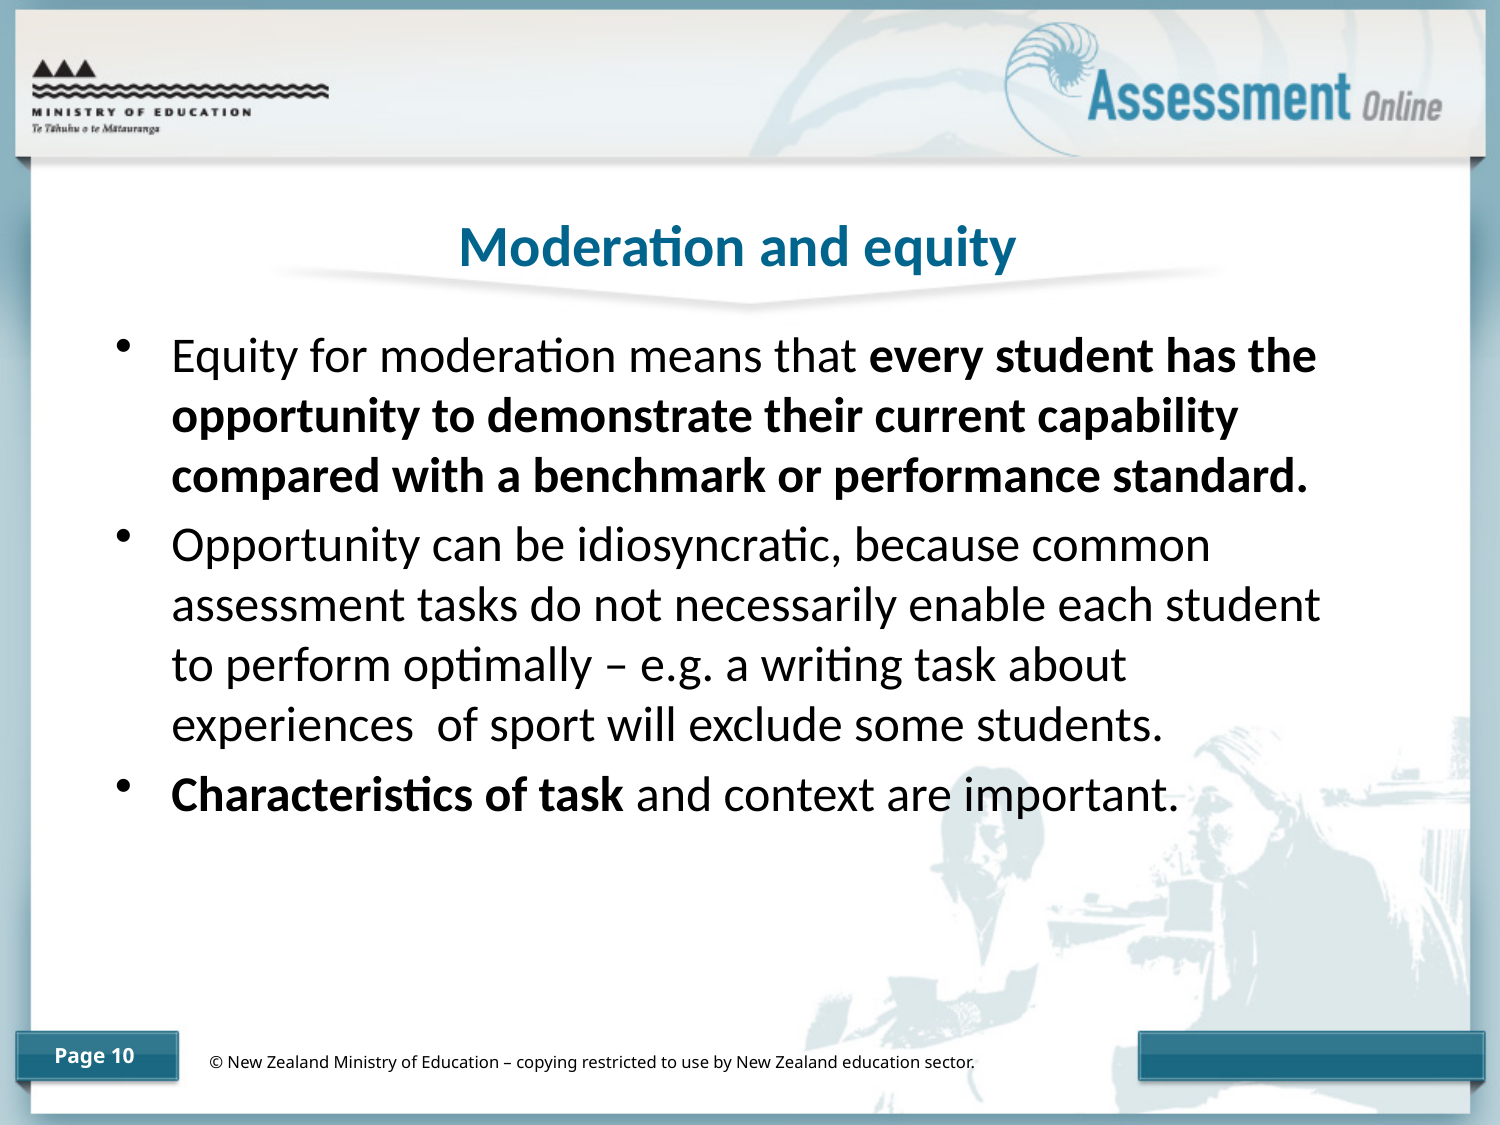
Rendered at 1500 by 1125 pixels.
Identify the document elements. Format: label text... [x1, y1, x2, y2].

title Moderation and equity [100, 172, 1376, 314]
picture [0, 0, 1500, 1125]
list Equity for moderation means that every student has the opportunity to demonstrate their current capability compared with a benchmark or performance standard. Opportunity can be idiosyncratic, because common assessment tasks do not necessarily enable each student to perform optimally – e.g. a writing task about experiences of sport will exclude some students. Characteristics of task and context are important. [100, 314, 1376, 977]
